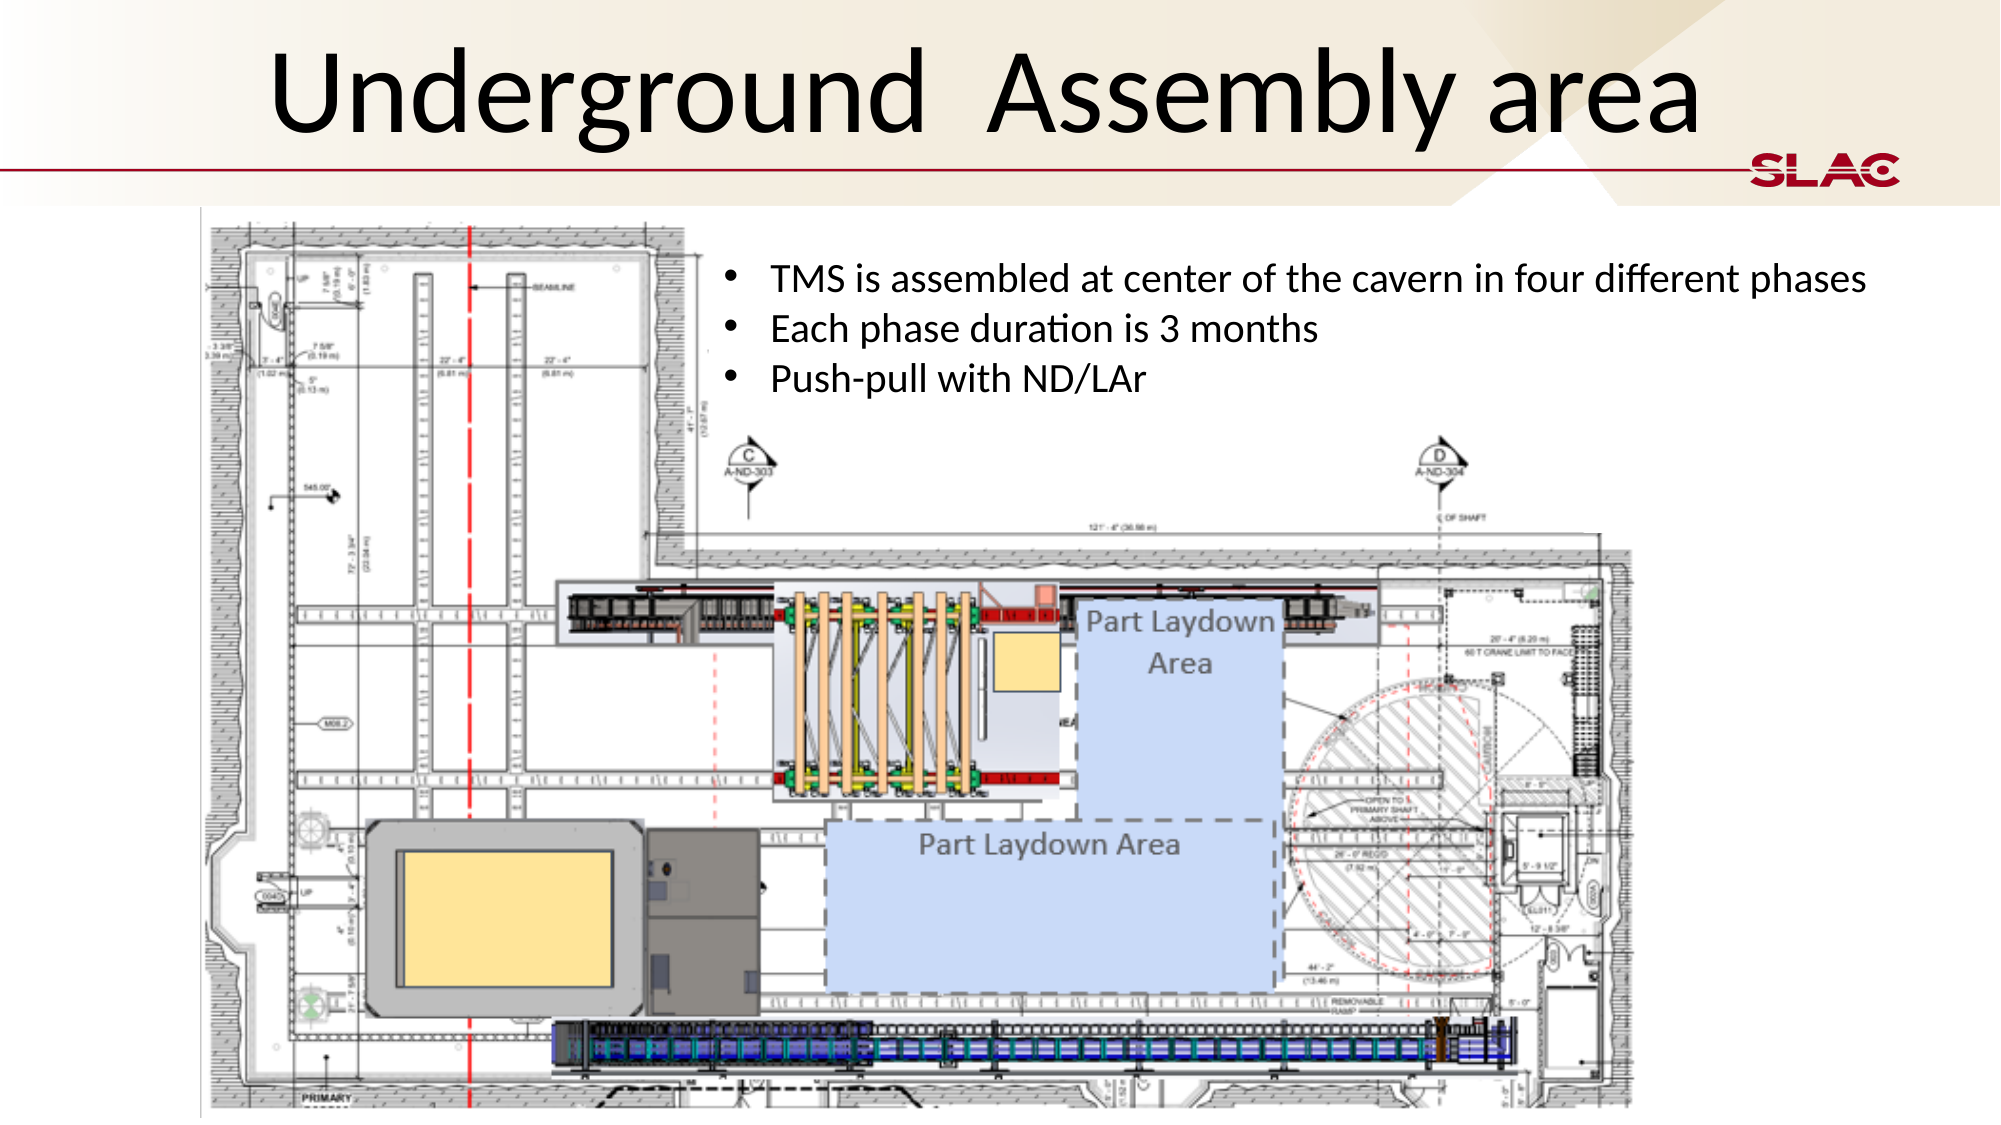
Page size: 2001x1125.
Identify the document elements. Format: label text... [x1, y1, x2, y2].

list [200, 207, 1645, 1118]
text_box TMS is assembled at center of the cavern in four different phases Each phase duration is 3 months Push-pull with ND/LAr [1649, 243, 1899, 408]
title Underground Assembly area [86, 0, 1887, 167]
picture [0, 0, 2000, 206]
